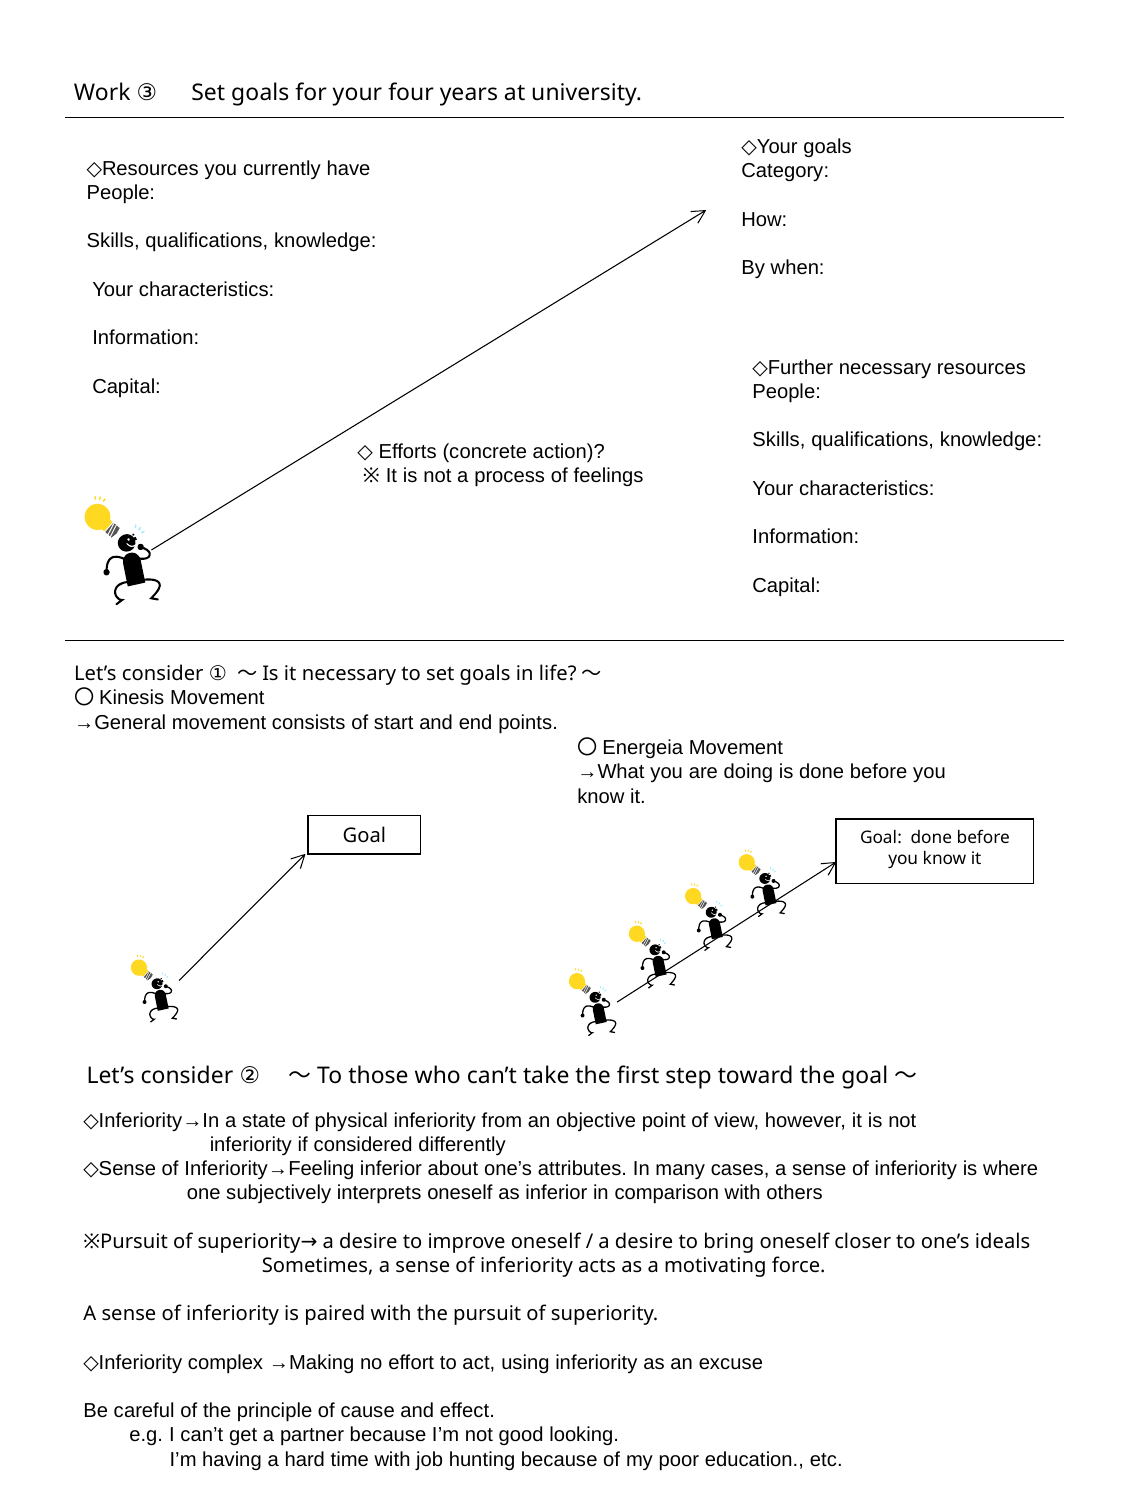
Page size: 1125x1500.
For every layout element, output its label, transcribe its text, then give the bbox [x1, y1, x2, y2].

text_box 〇Energeia Movement →What you are doing is done before you know it. [562, 654, 1000, 815]
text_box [568, 818, 1034, 1036]
text_box ◇Further necessary resources People: Skills, qualifications, knowledge: Your characteristics: Information: Capital: [737, 346, 1083, 604]
picture [83, 496, 162, 606]
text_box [130, 815, 421, 1023]
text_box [151, 210, 707, 550]
text_box Let’s consider ② ～To those who can’t take the first step toward the goal～ [71, 1053, 987, 1096]
text_box ◇Inferiority→In a state of physical inferiority from an objective point of view, however, it is not inferiority if considered differently ◇Sense of Inferiority→Feeling inferior about one’s attributes. In many cases, a sense of inferiority is where one subjectively interprets oneself as inferior in comparison with others ※Pursuit of superiority→ a desire to improve oneself / a desire to bring oneself closer to one’s ideals Sometimes, a sense of inferiority acts as a motivating force. A sense of inferiority is paired with the pursuit of superiority. ◇Inferiority complex →Making no effort to act, using inferiority as an excuse Be careful of the principle of cause and effect. e.g. I can’t get a partner because I’m not good looking. I’m having a hard time with job hunting because of my poor education., etc. [68, 1099, 1061, 1478]
text_box Work ③ Set goals for your four years at university. [59, 70, 1034, 113]
text_box Let’s consider ① ～Is it necessary to set goals in life?～ 〇Kinesis Movement →General movement consists of start and end points. [59, 653, 685, 741]
text_box ◇Your goals Category: How: By when: [726, 126, 1072, 287]
text_box ◇Resources you currently have People: Skills, qualifications, knowledge: Your characteristics: Information: Capital: [71, 147, 476, 405]
